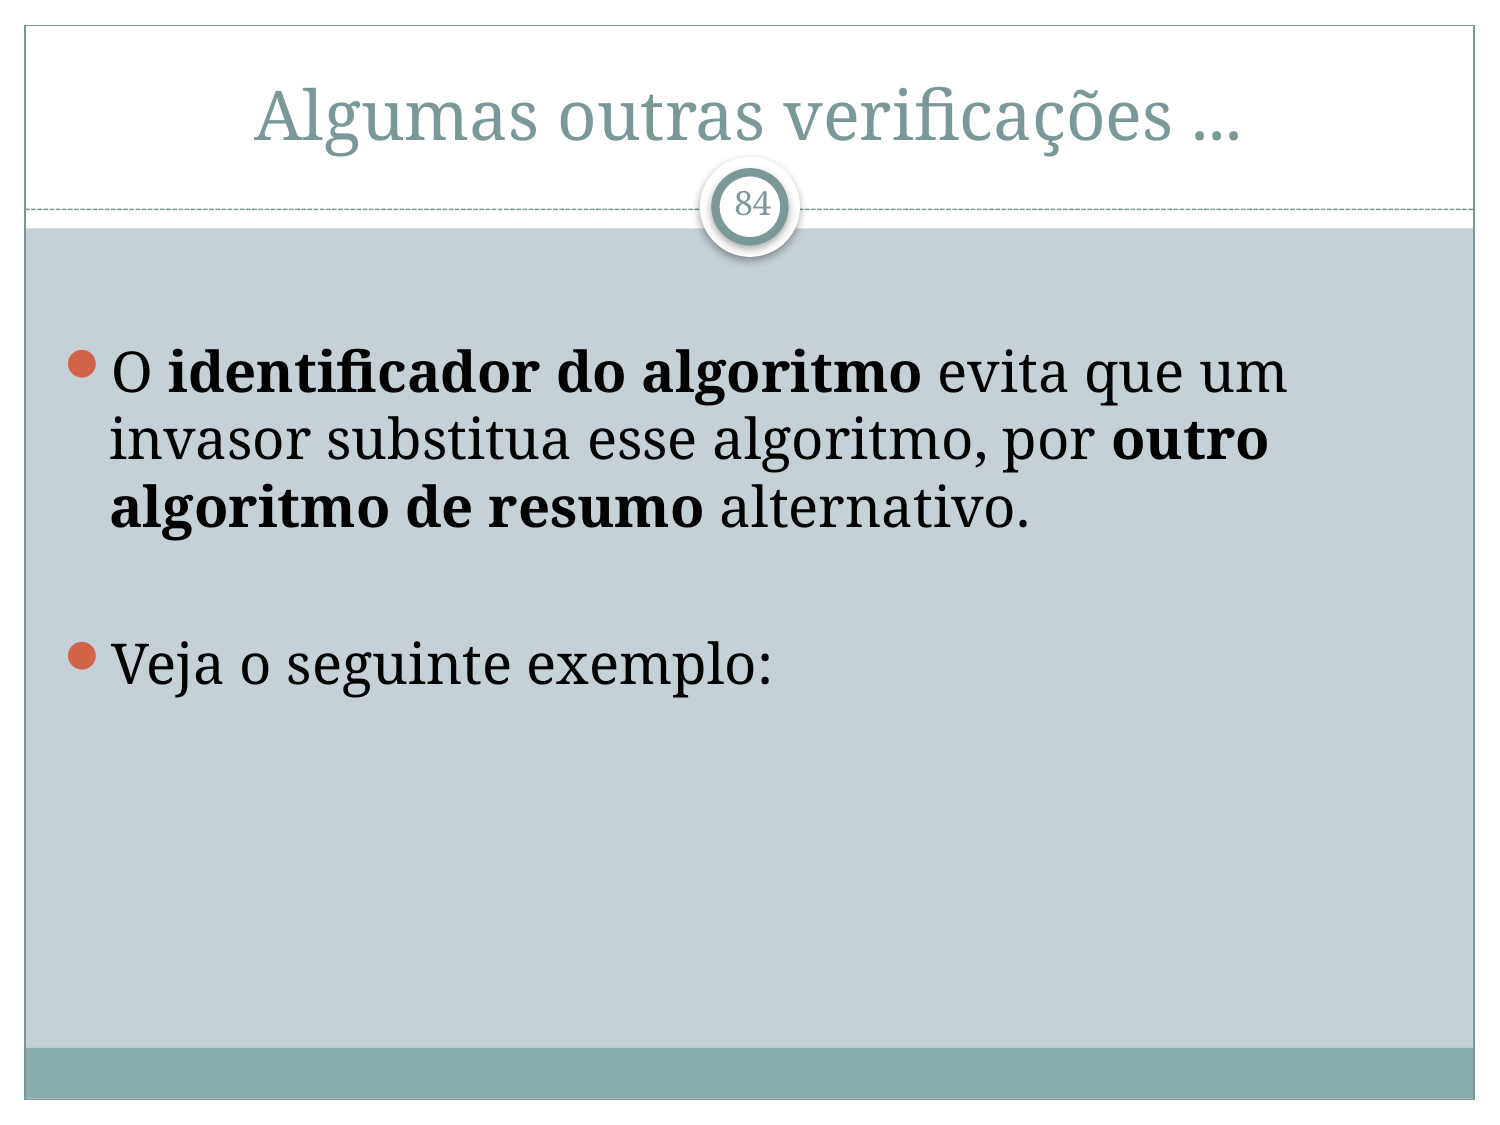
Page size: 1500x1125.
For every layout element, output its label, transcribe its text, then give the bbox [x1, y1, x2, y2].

title Algumas outras verificações ... [49, 37, 1450, 162]
list O identificador do algoritmo evita que um invasor substitua esse algoritmo, por outro algoritmo de resumo alternativo. Veja o seguinte exemplo: [49, 249, 1450, 1005]
slide_number 84 [715, 168, 791, 241]
